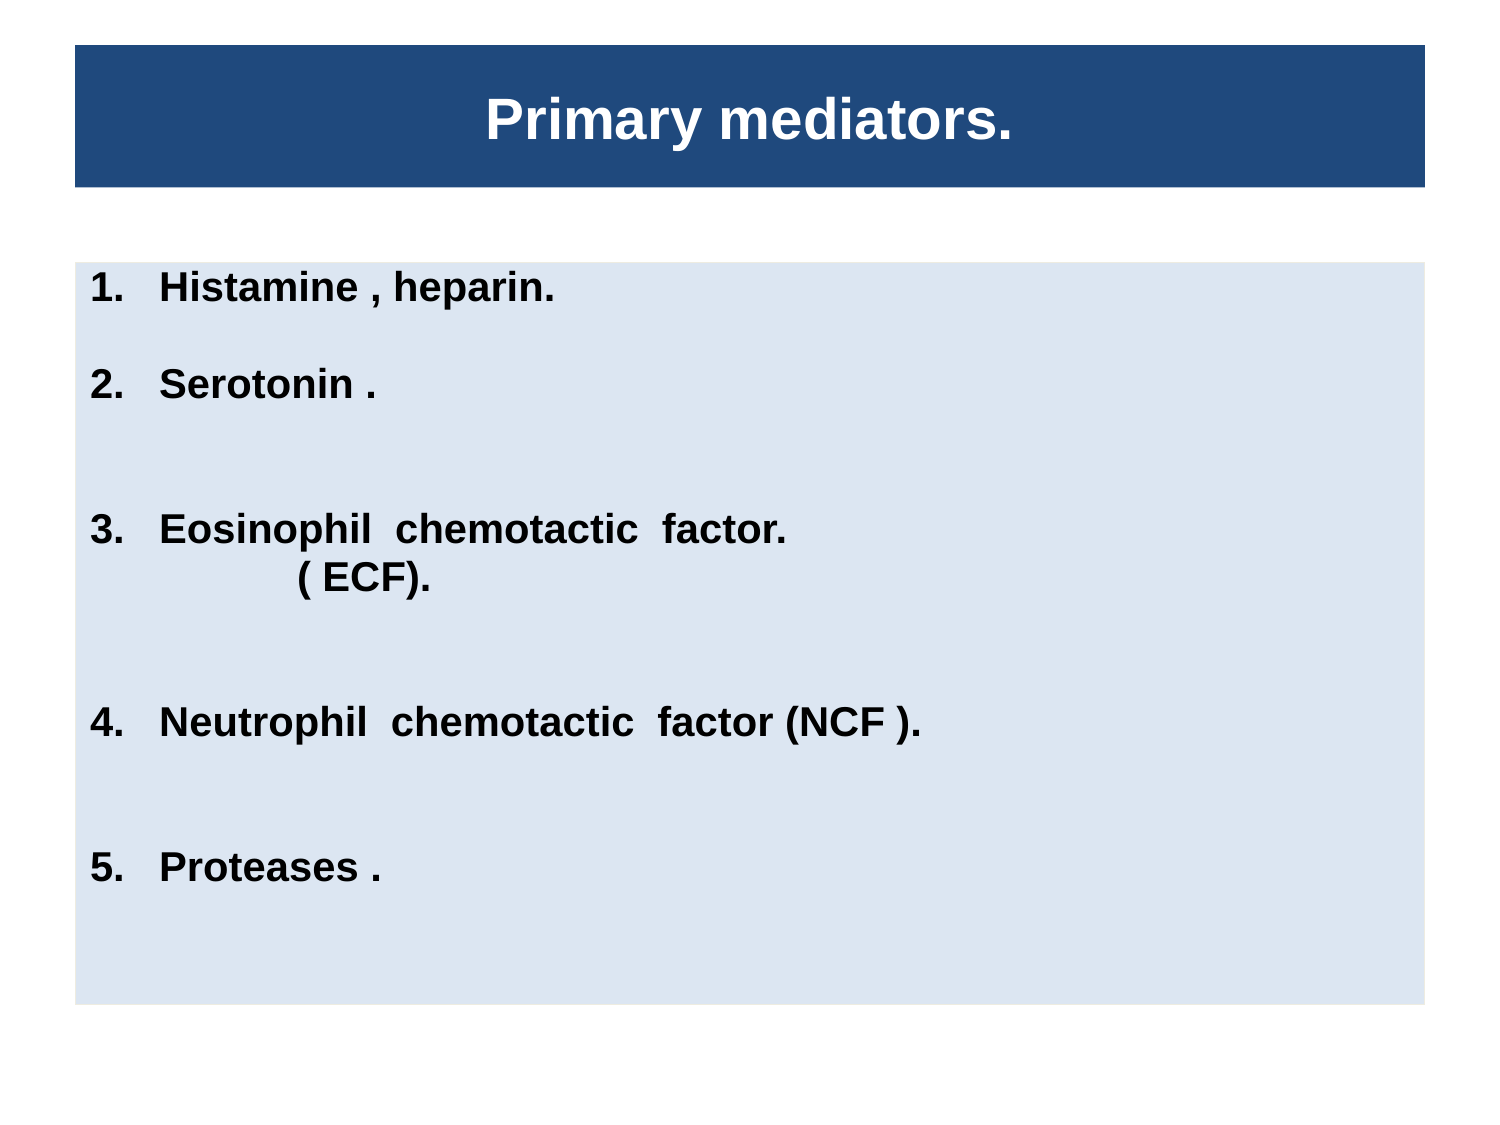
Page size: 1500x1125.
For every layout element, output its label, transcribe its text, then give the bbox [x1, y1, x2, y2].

list 1. Histamine , heparin. 2. Serotonin . 3. Eosinophil chemotactic factor. ( ECF). 4. Neutrophil chemotactic factor (NCF ). 5. Proteases . [75, 262, 1425, 1005]
title Primary mediators. [75, 45, 1425, 188]
